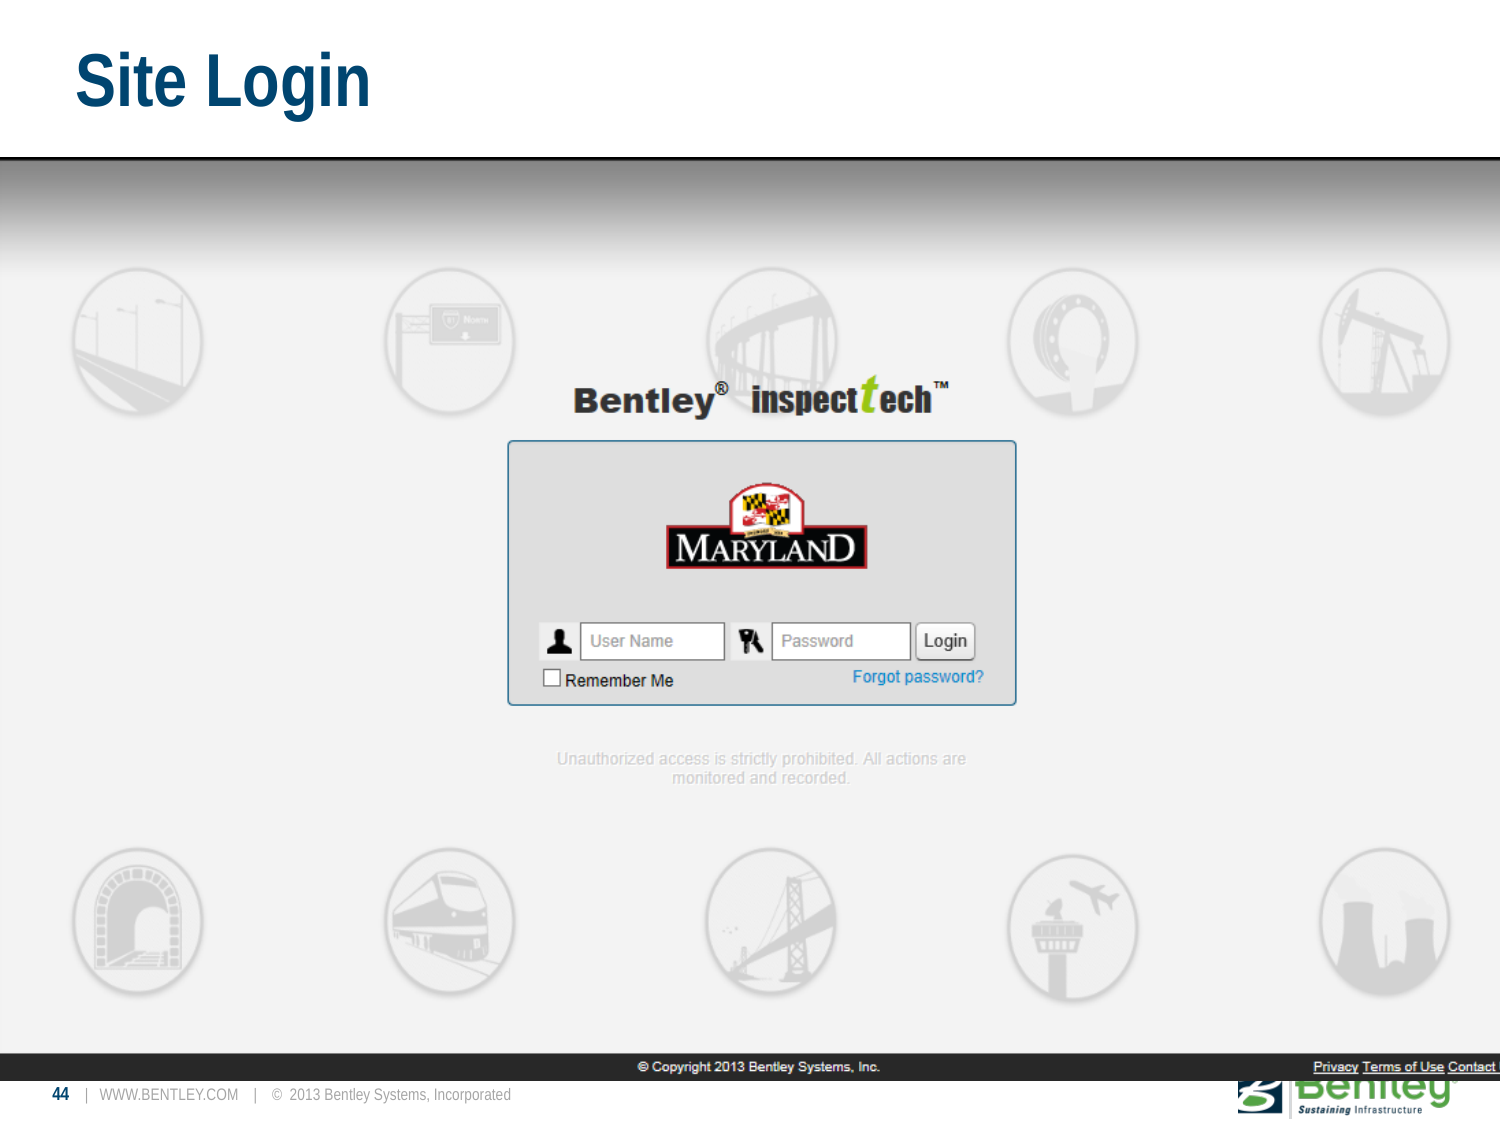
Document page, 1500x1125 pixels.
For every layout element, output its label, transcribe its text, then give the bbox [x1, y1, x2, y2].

picture [0, 157, 1500, 1119]
title Site Login [60, 19, 1437, 144]
